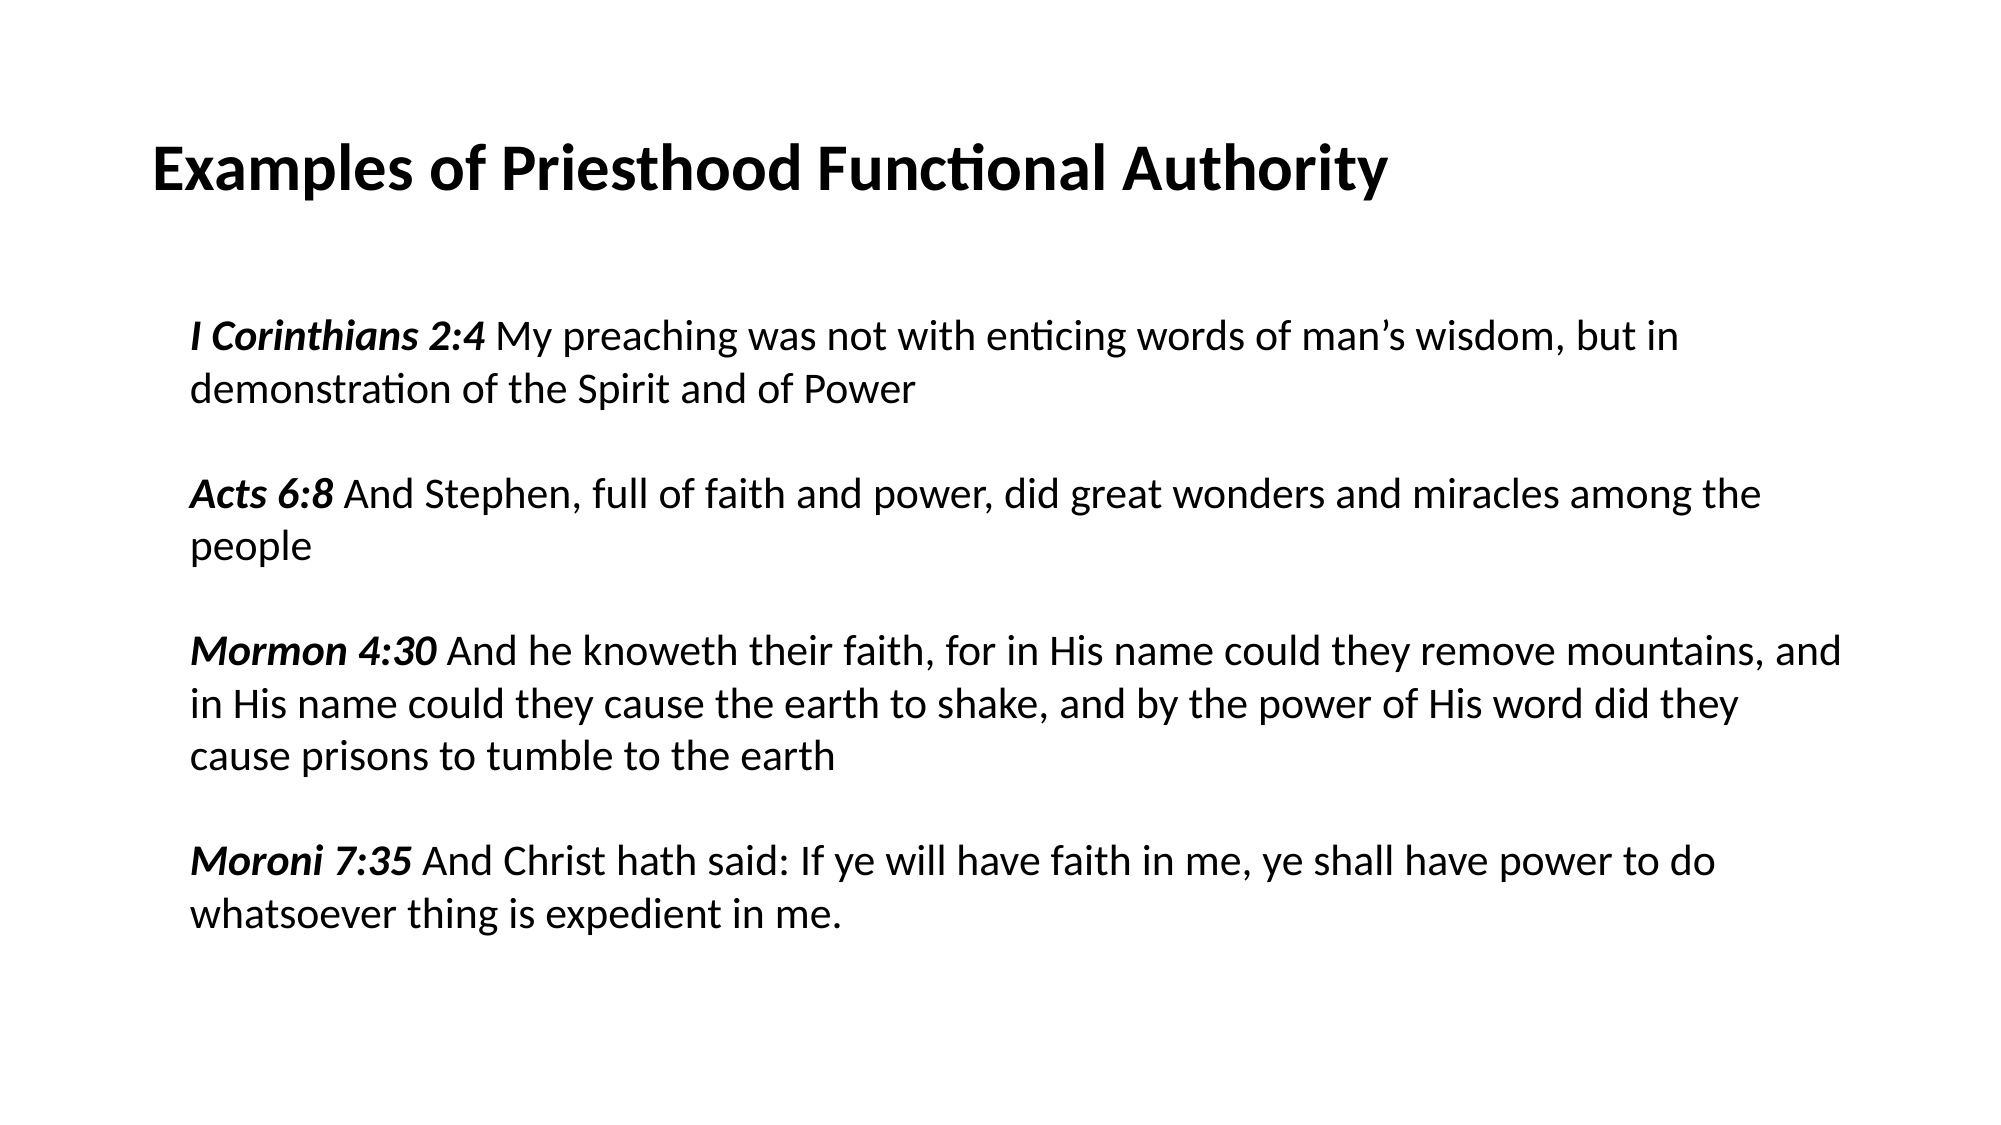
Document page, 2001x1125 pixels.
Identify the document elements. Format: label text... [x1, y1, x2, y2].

list I Corinthians 2:4 My preaching was not with enticing words of man’s wisdom, but in demonstration of the Spirit and of Power Acts 6:8 And Stephen, full of faith and power, did great wonders and miracles among the people Mormon 4:30 And he knoweth their faith, for in His name could they remove mountains, and in His name could they cause the earth to shake, and by the power of His word did they cause prisons to tumble to the earth Moroni 7:35 And Christ hath said: If ye will have faith in me, ye shall have power to do whatsoever thing is expedient in me. [137, 299, 1863, 1014]
title Examples of Priesthood Functional Authority [137, 59, 1863, 278]
